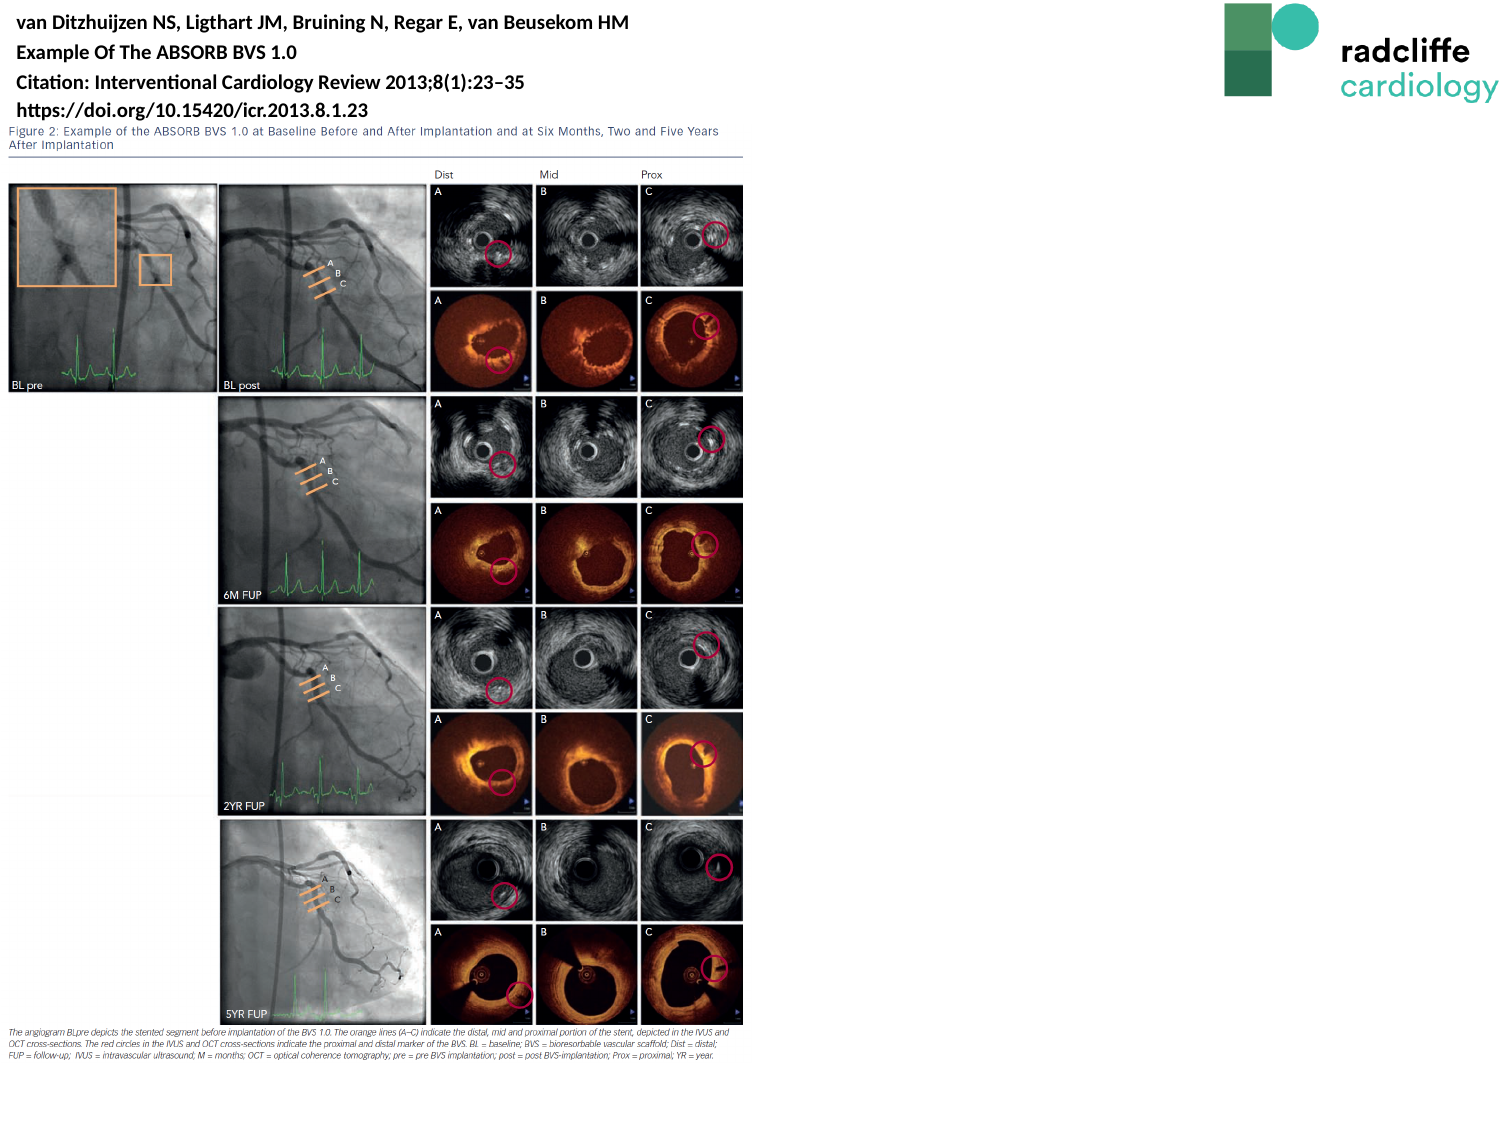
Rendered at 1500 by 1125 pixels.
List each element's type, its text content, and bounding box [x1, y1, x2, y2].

text_box van Ditzhuijzen NS, Ligthart JM, Bruining N, Regar E, van Beusekom HM [1, 1, 939, 31]
text_box Example Of The ABSORB BVS 1.0 [1, 31, 1224, 60]
picture [1, 124, 752, 1063]
text_box Citation: Interventional Cardiology Review 2013;8(1):23–35 [1, 60, 1224, 89]
picture [1224, 1, 1499, 104]
text_box https://doi.org/10.15420/icr.2013.8.1.23 [1, 89, 1500, 129]
